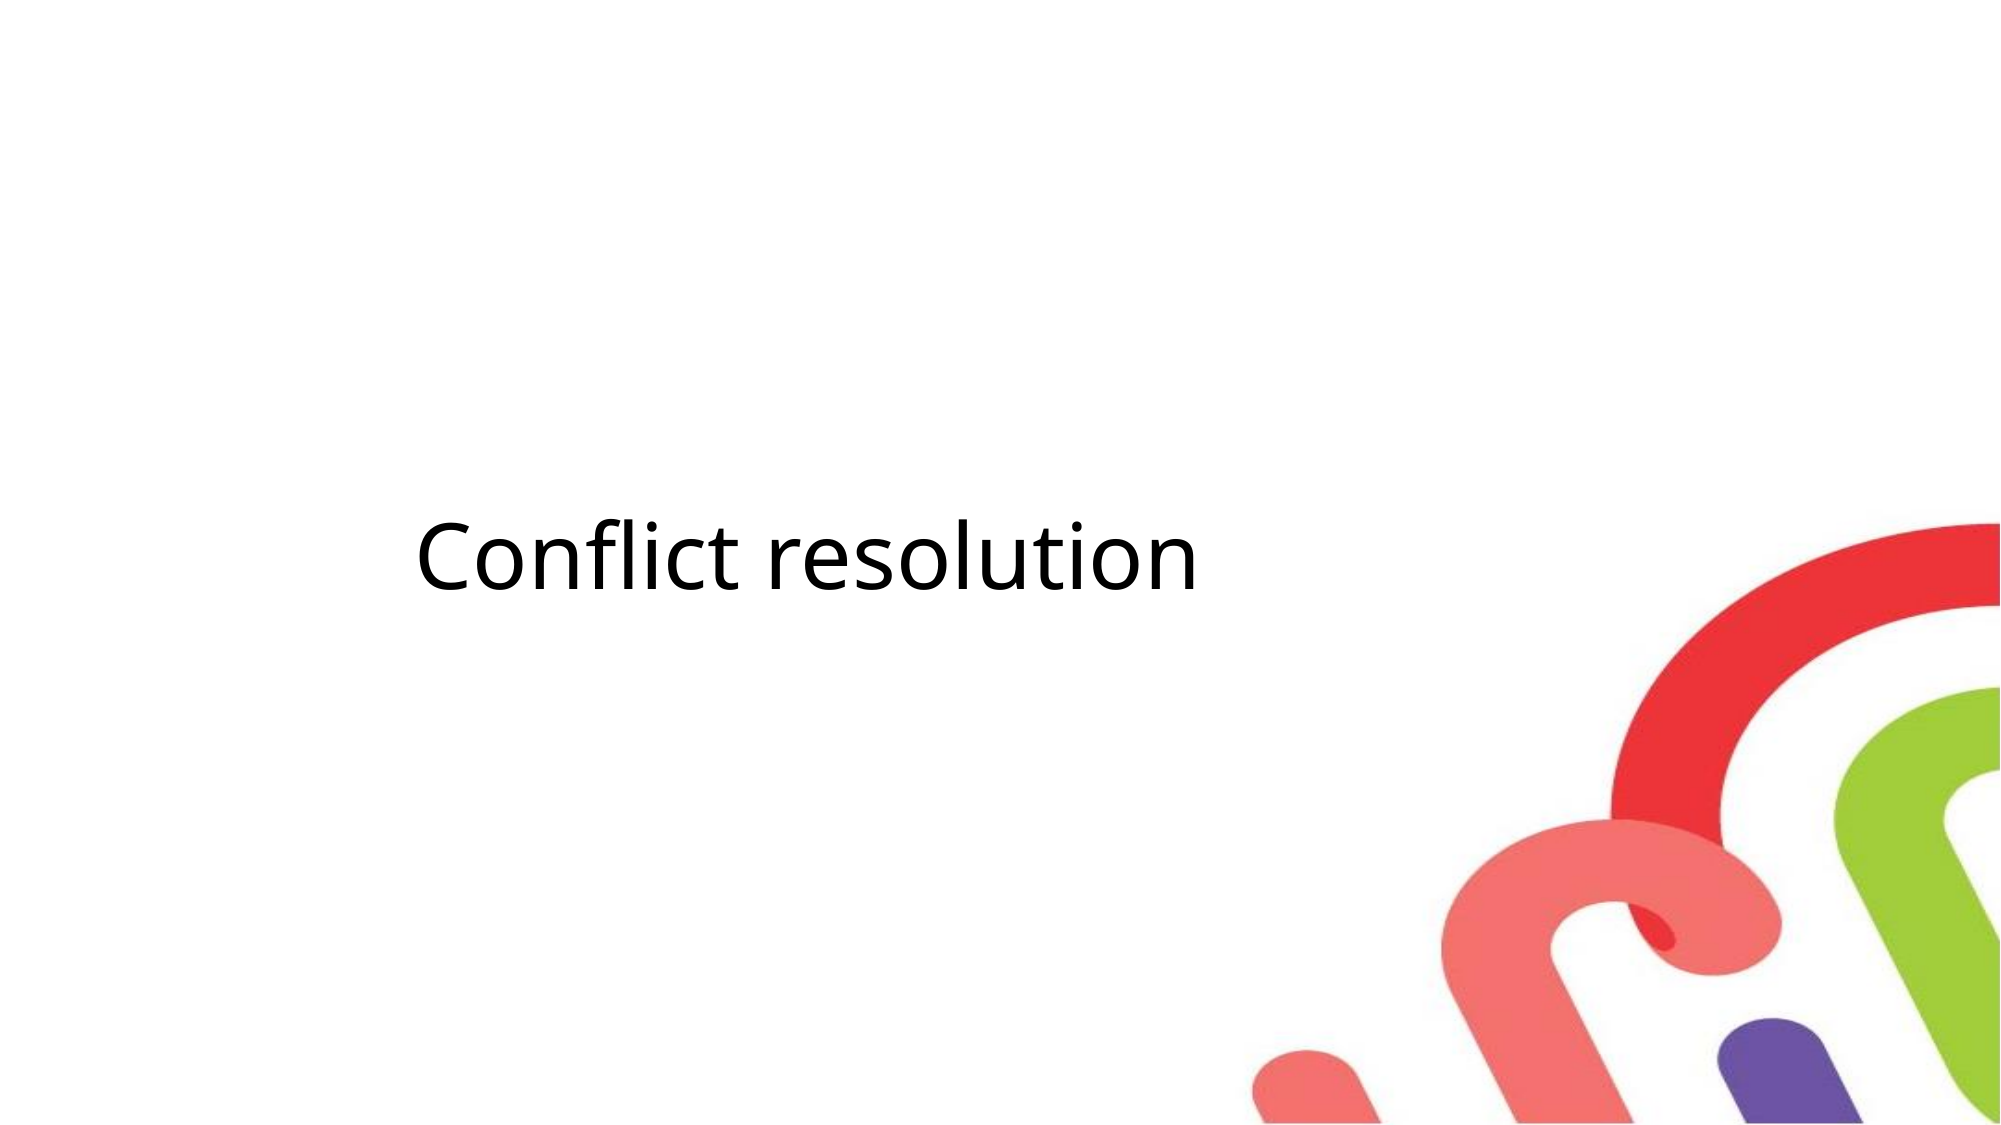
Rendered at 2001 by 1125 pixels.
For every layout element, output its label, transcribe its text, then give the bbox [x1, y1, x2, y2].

picture [1216, 477, 2001, 1125]
title Conflict resolution [399, 224, 1763, 617]
